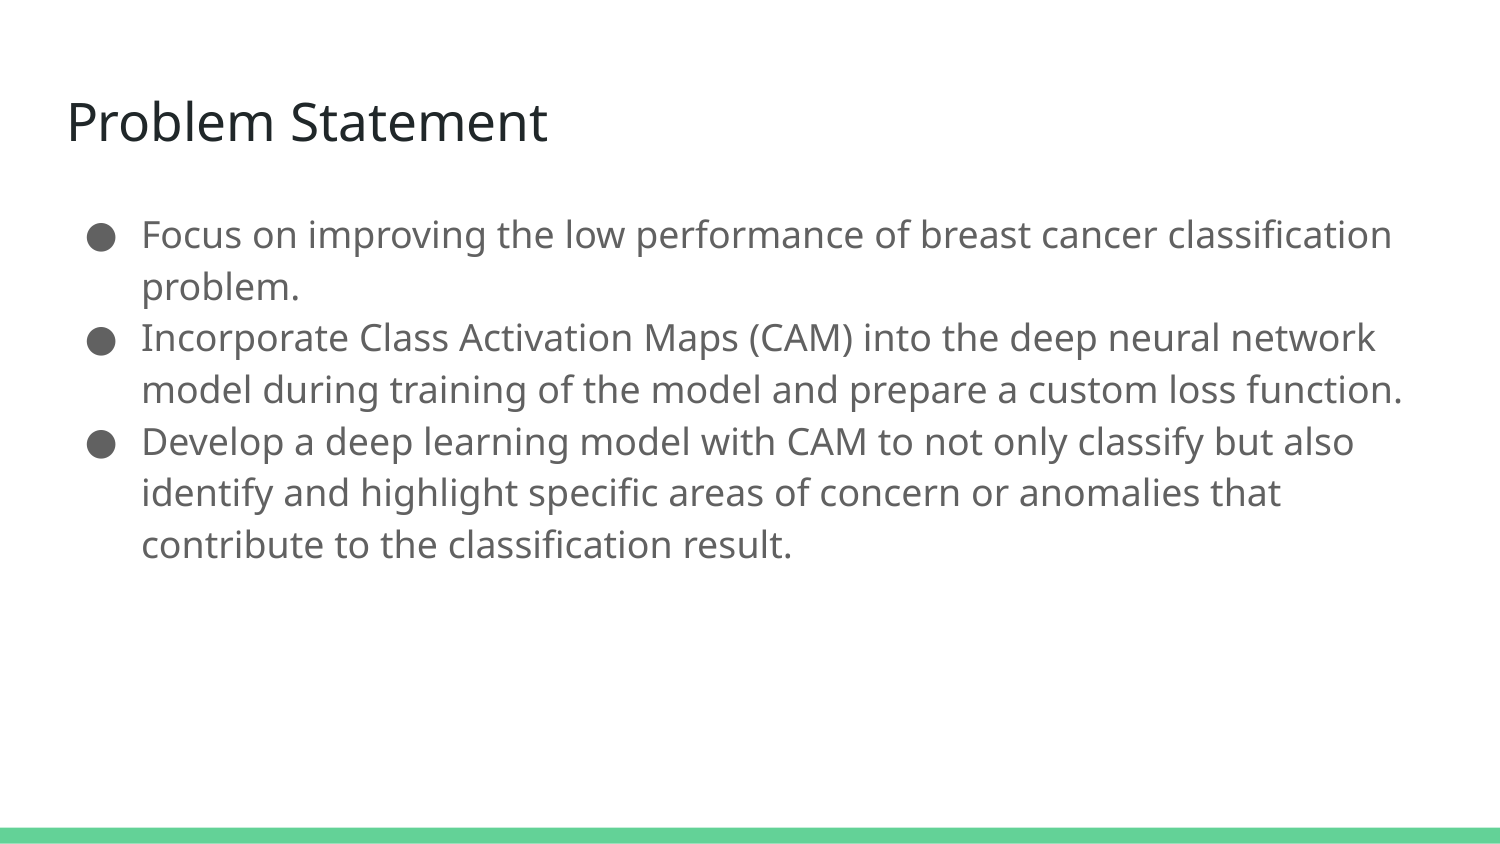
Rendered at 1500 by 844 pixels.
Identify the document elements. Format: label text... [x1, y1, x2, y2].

list Focus on improving the low performance of breast cancer classification problem. Incorporate Class Activation Maps (CAM) into the deep neural network model during training of the model and prepare a custom loss function. Develop a deep learning model with CAM to not only classify but also identify and highlight specific areas of concern or anomalies that contribute to the classification result. [51, 189, 1449, 750]
title Problem Statement [51, 72, 1449, 167]
